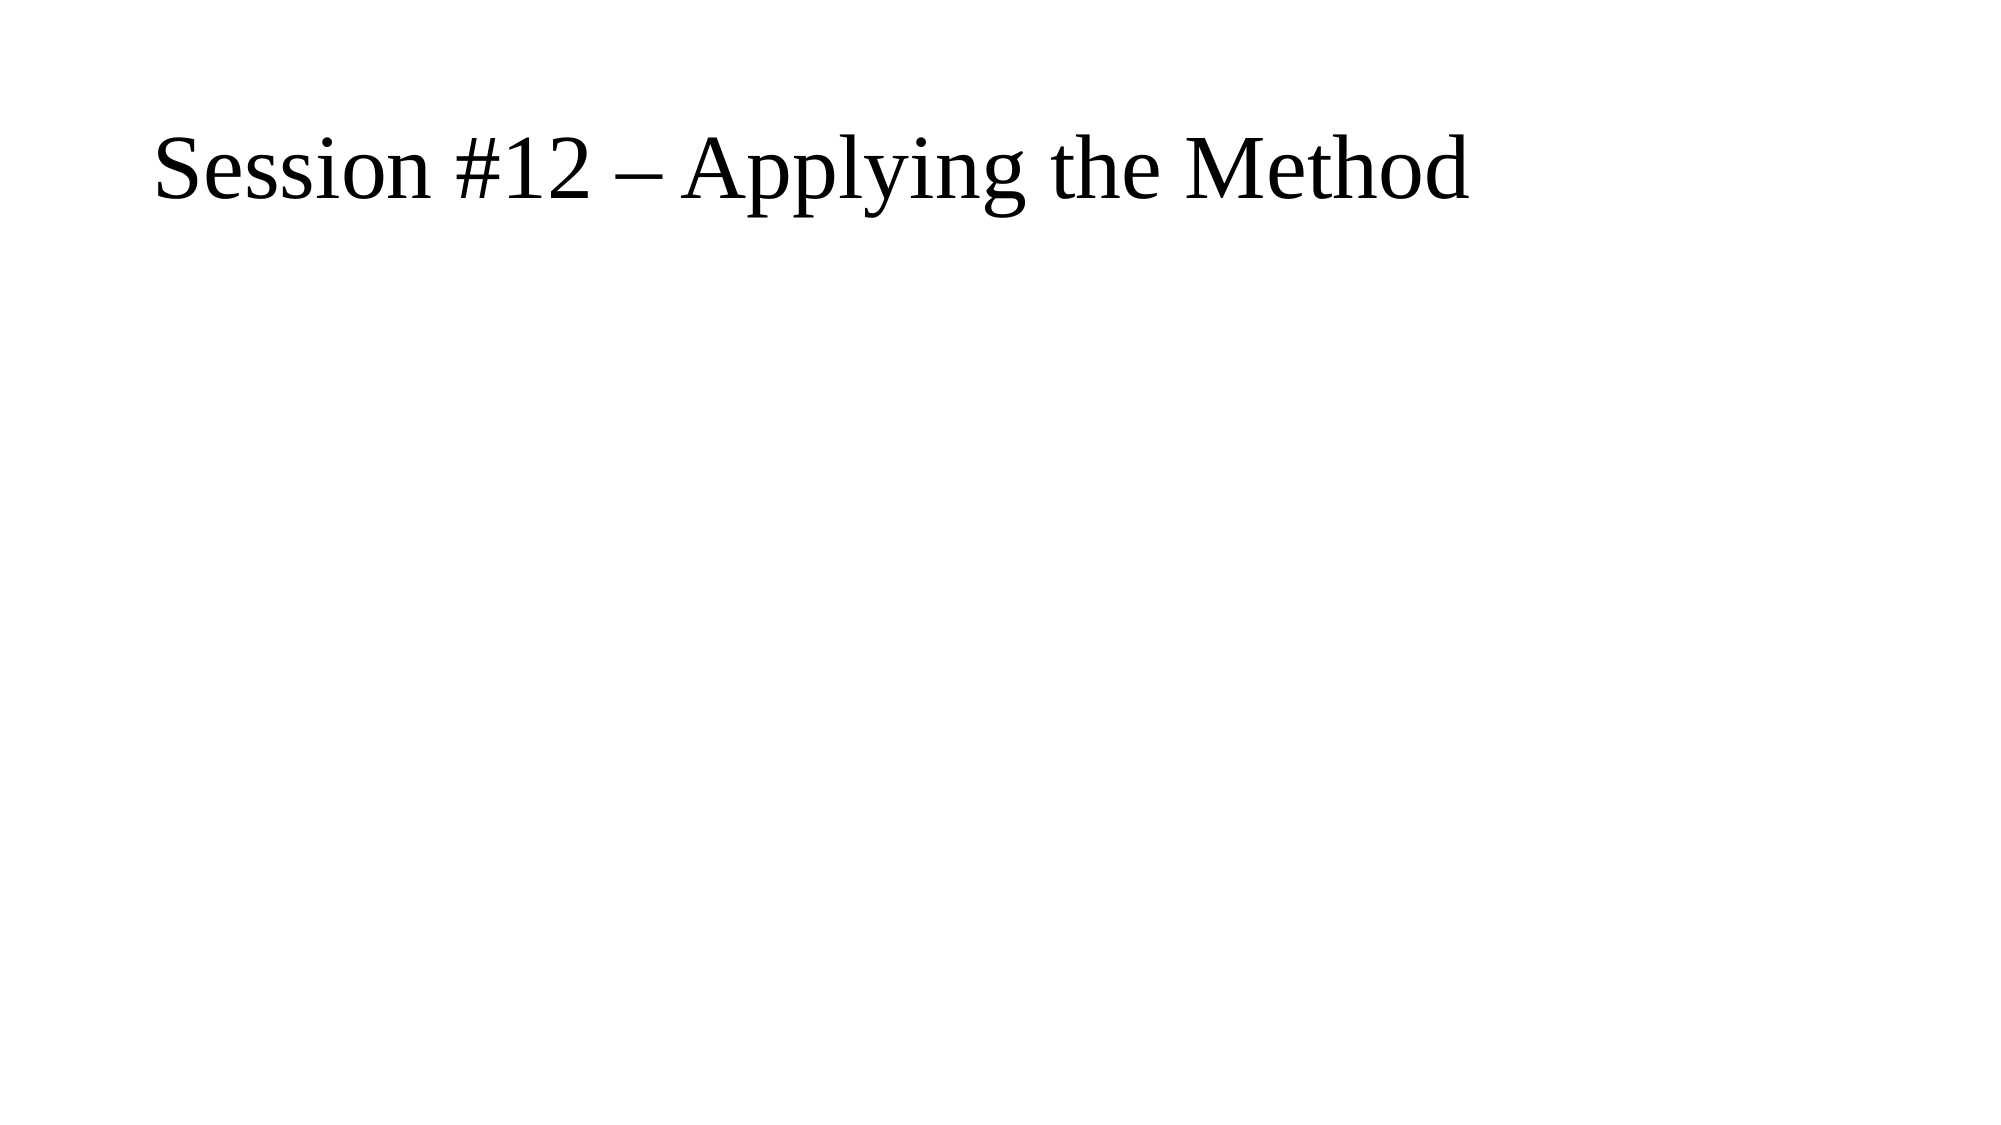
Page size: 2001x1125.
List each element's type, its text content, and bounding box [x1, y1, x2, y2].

title Session #12 – Applying the Method [137, 59, 1863, 278]
